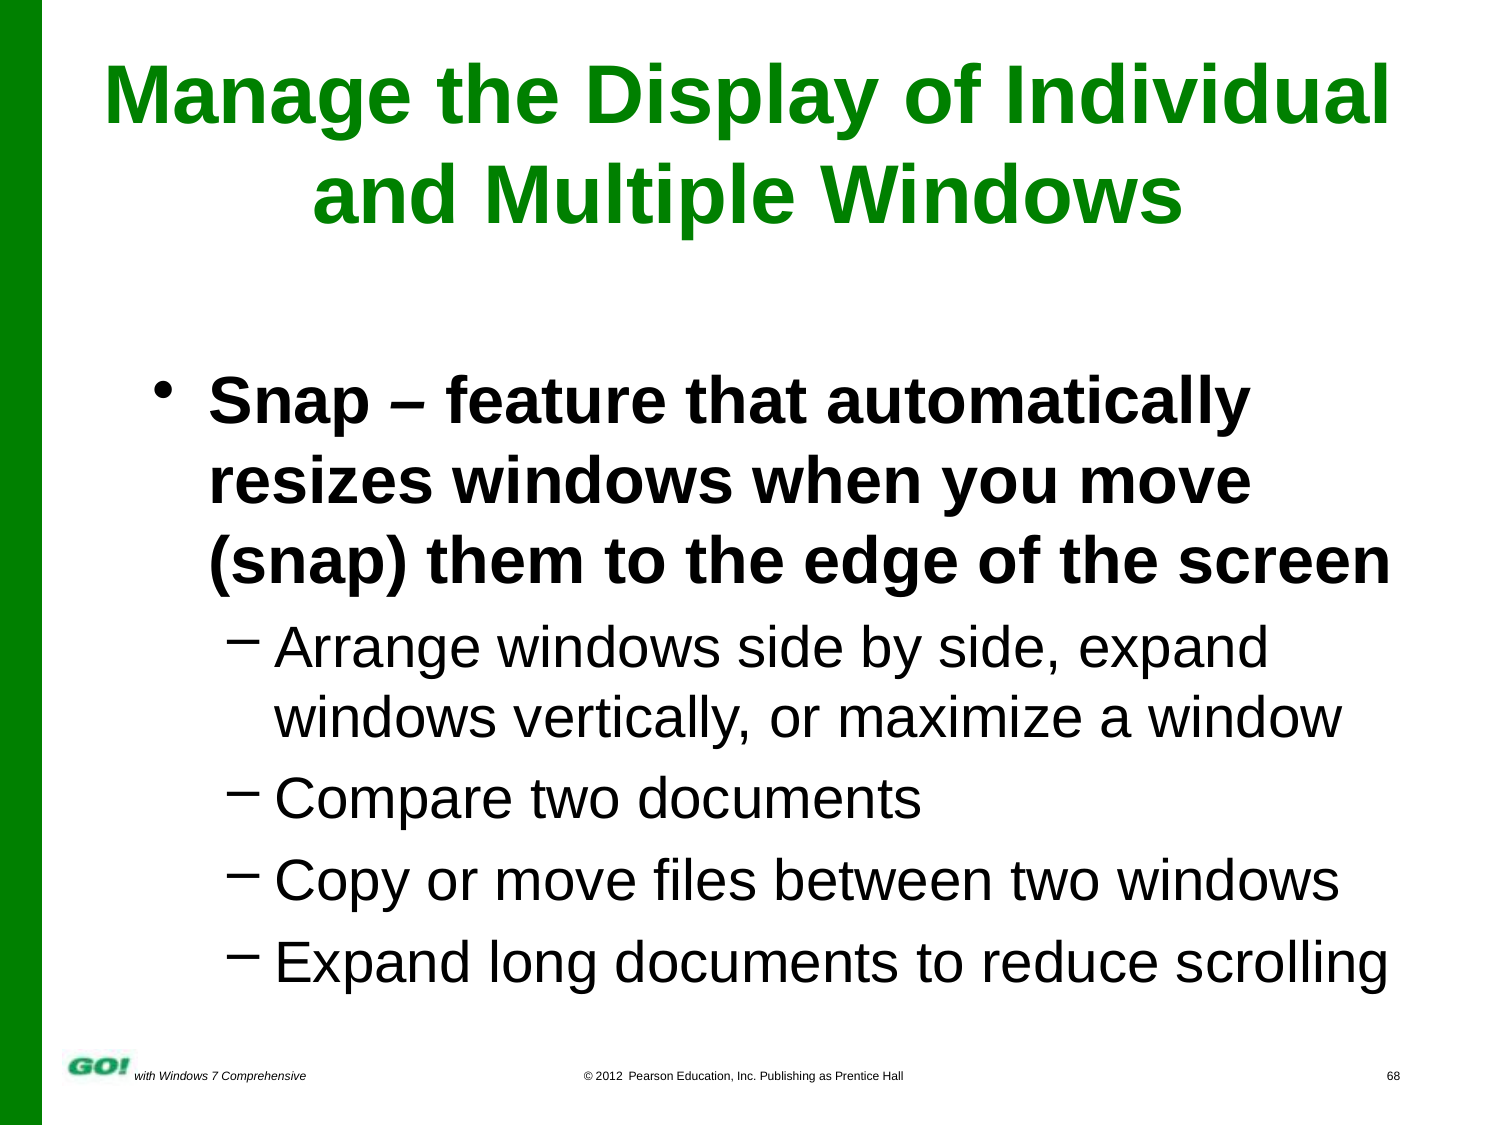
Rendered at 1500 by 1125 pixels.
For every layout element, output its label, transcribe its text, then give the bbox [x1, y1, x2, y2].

text_box Snap – feature that automatically resizes windows when you move (snap) them to the edge of the screen Arrange windows side by side, expand windows vertically, or maximize a window Compare two documents Copy or move files between two windows Expand long documents to reduce scrolling [137, 349, 1413, 1025]
title Manage the Display of Individual and Multiple Windows [73, 45, 1424, 234]
text_box [112, 324, 1388, 1000]
picture [62, 1049, 138, 1086]
